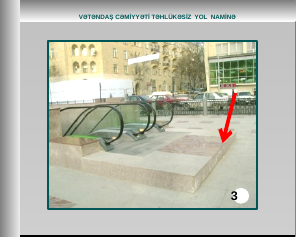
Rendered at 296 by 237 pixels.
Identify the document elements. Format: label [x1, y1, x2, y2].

text_box [203, 111, 255, 125]
text_box [226, 180, 250, 212]
text_box [0, 0, 296, 237]
picture [48, 41, 257, 208]
